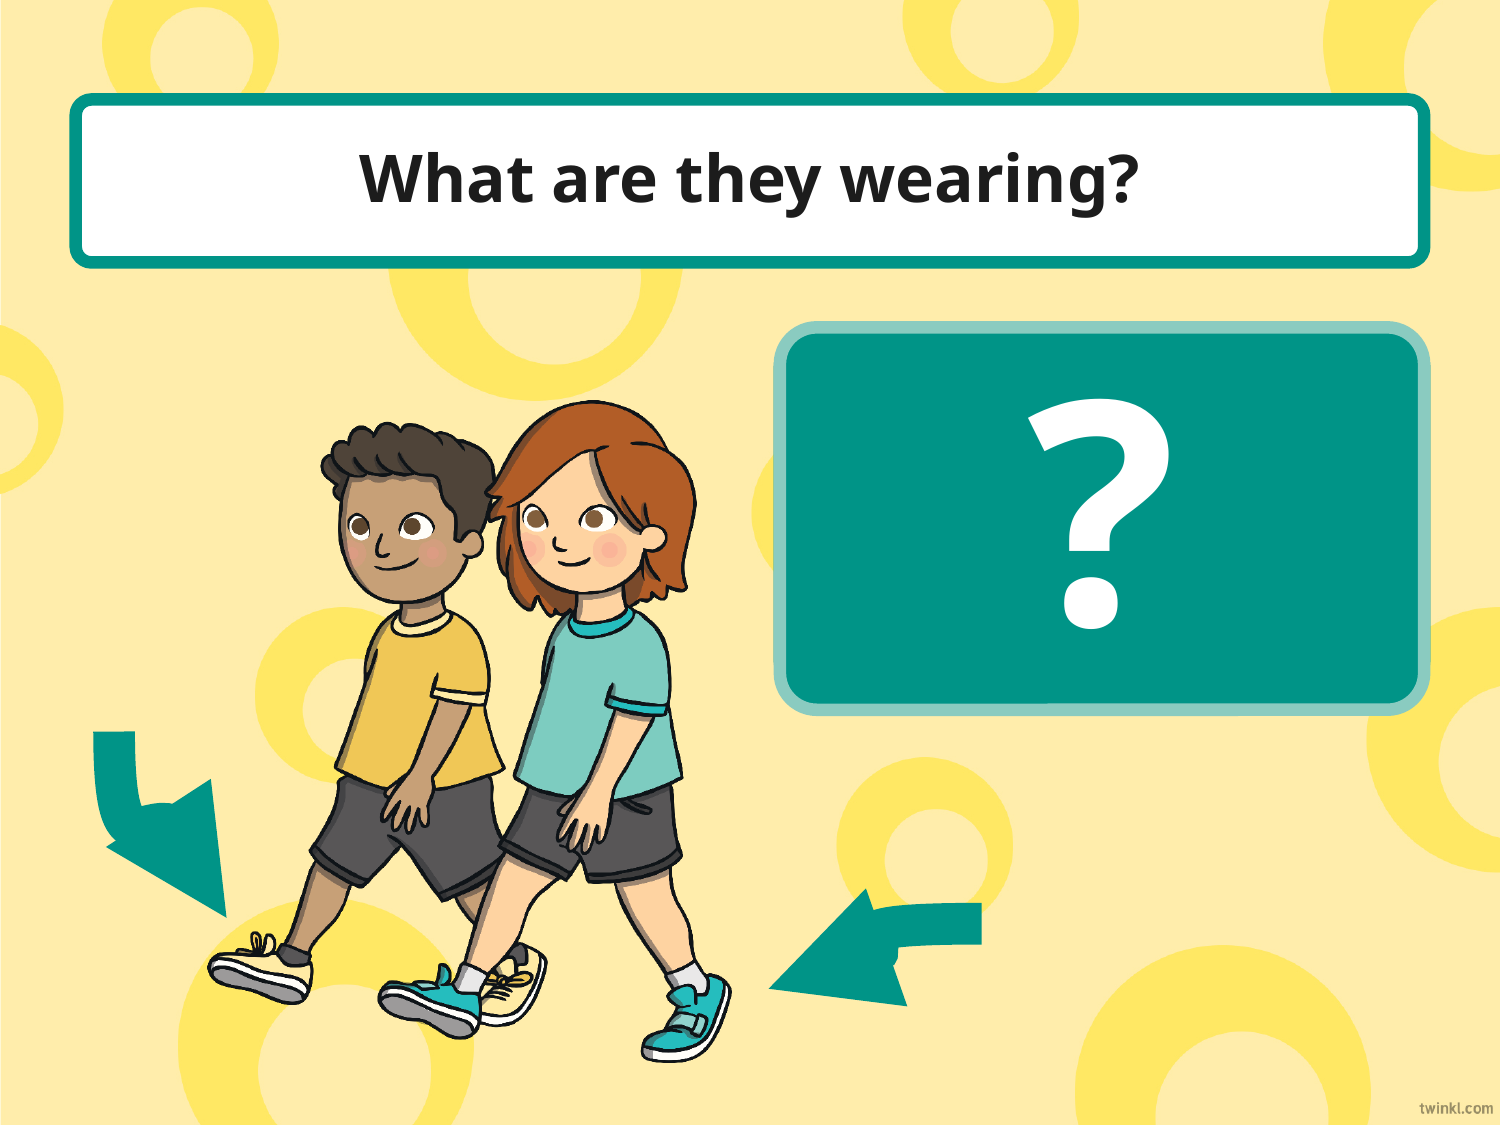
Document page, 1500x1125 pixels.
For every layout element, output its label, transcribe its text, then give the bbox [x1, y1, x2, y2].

text_box ? [779, 327, 1425, 710]
picture [0, 0, 1500, 1125]
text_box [77, 768, 264, 881]
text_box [1042, 539, 1162, 658]
text_box What are they wearing? [75, 99, 1425, 263]
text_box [768, 923, 982, 989]
